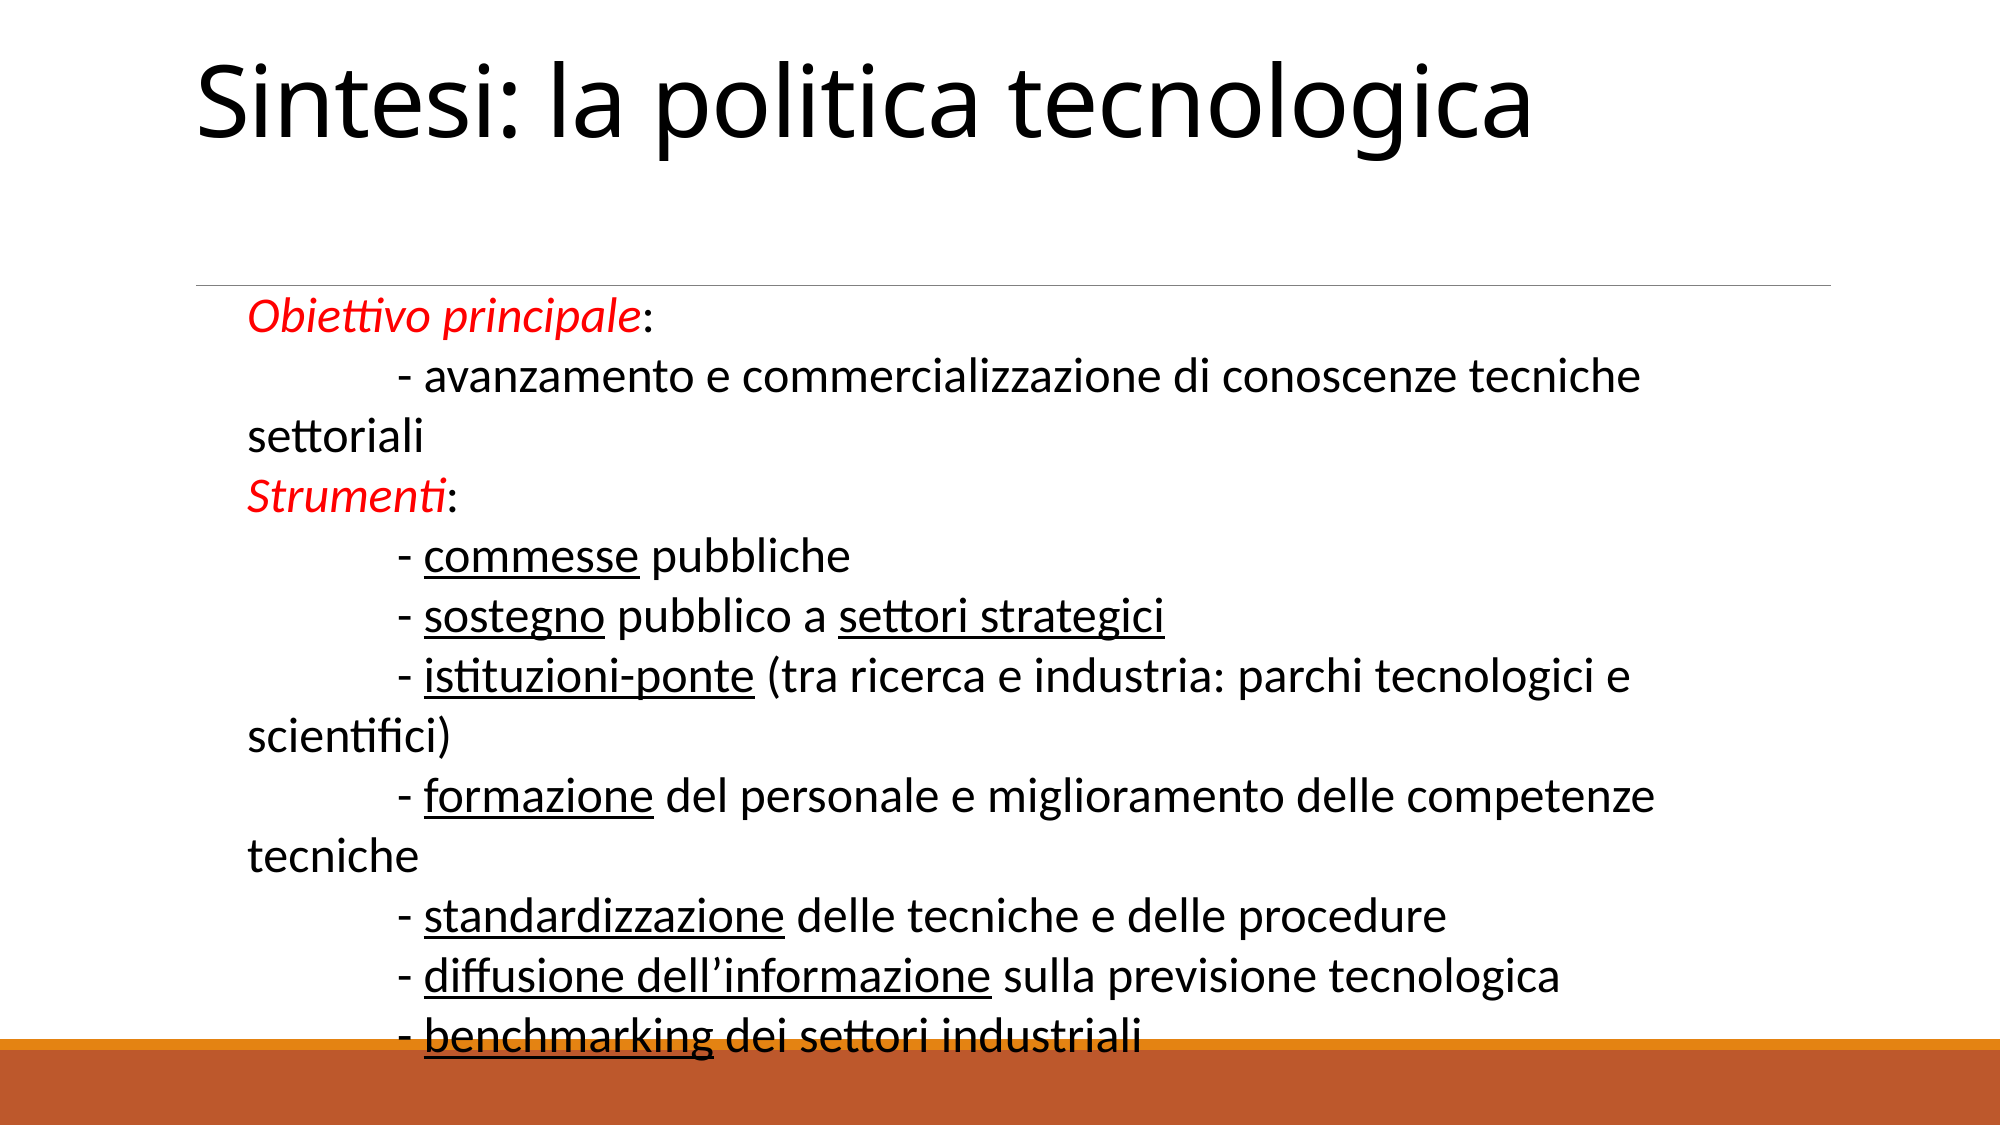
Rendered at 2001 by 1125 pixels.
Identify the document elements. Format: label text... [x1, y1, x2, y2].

text_box Obiettivo principale: - avanzamento e commercializzazione di conoscenze tecniche settoriali Strumenti: - commesse pubbliche - sostegno pubblico a settori strategici - istituzioni-ponte (tra ricerca e industria: parchi tecnologici e scientifici) - formazione del personale e miglioramento delle competenze tecniche - standardizzazione delle tecniche e delle procedure - diffusione dell’informazione sulla previsione tecnologica - benchmarking dei settori industriali [232, 285, 1800, 1070]
title Sintesi: la politica tecnologica [180, 47, 1830, 285]
